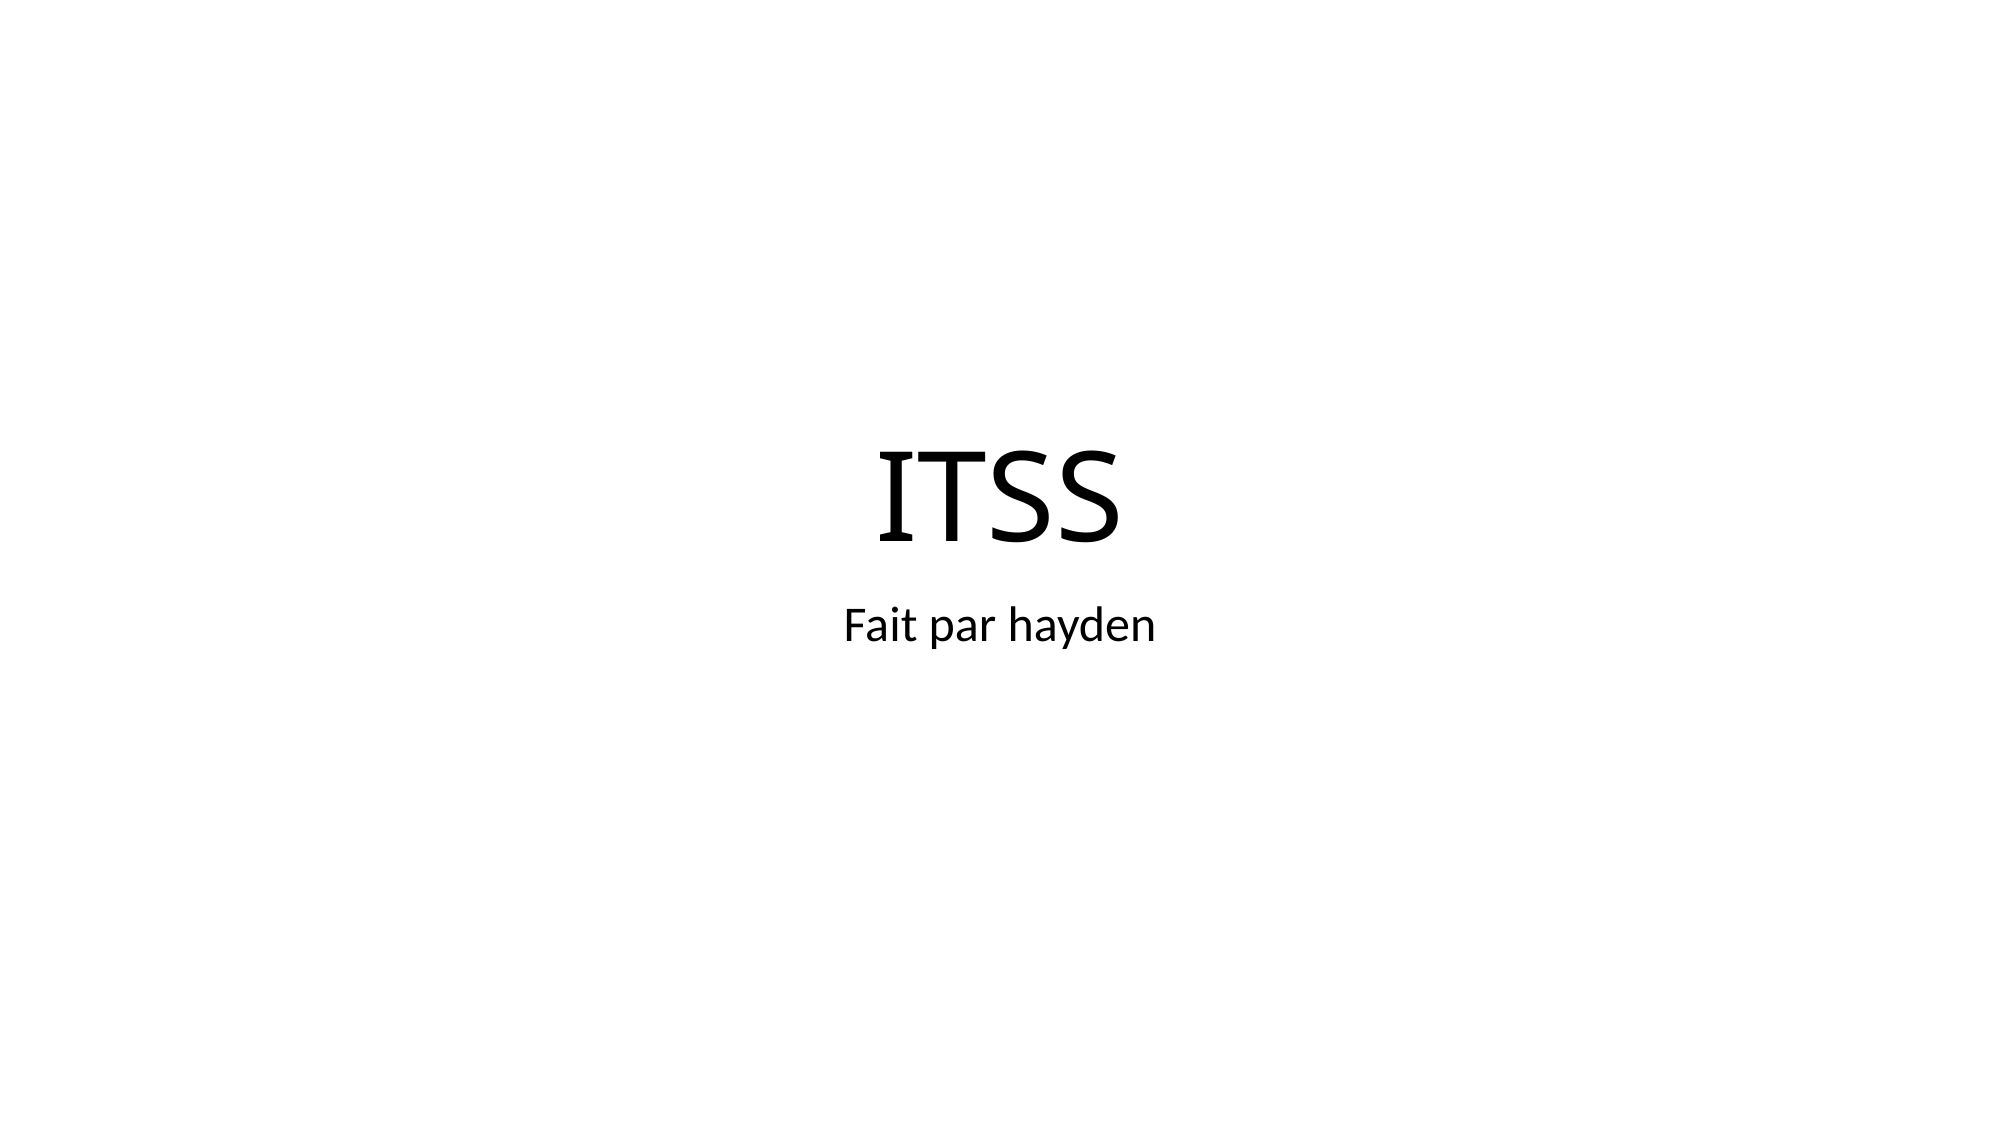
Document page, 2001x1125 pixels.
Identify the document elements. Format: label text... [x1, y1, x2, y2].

subtitle Fait par hayden [249, 590, 1750, 863]
title ITSS [249, 184, 1750, 576]
